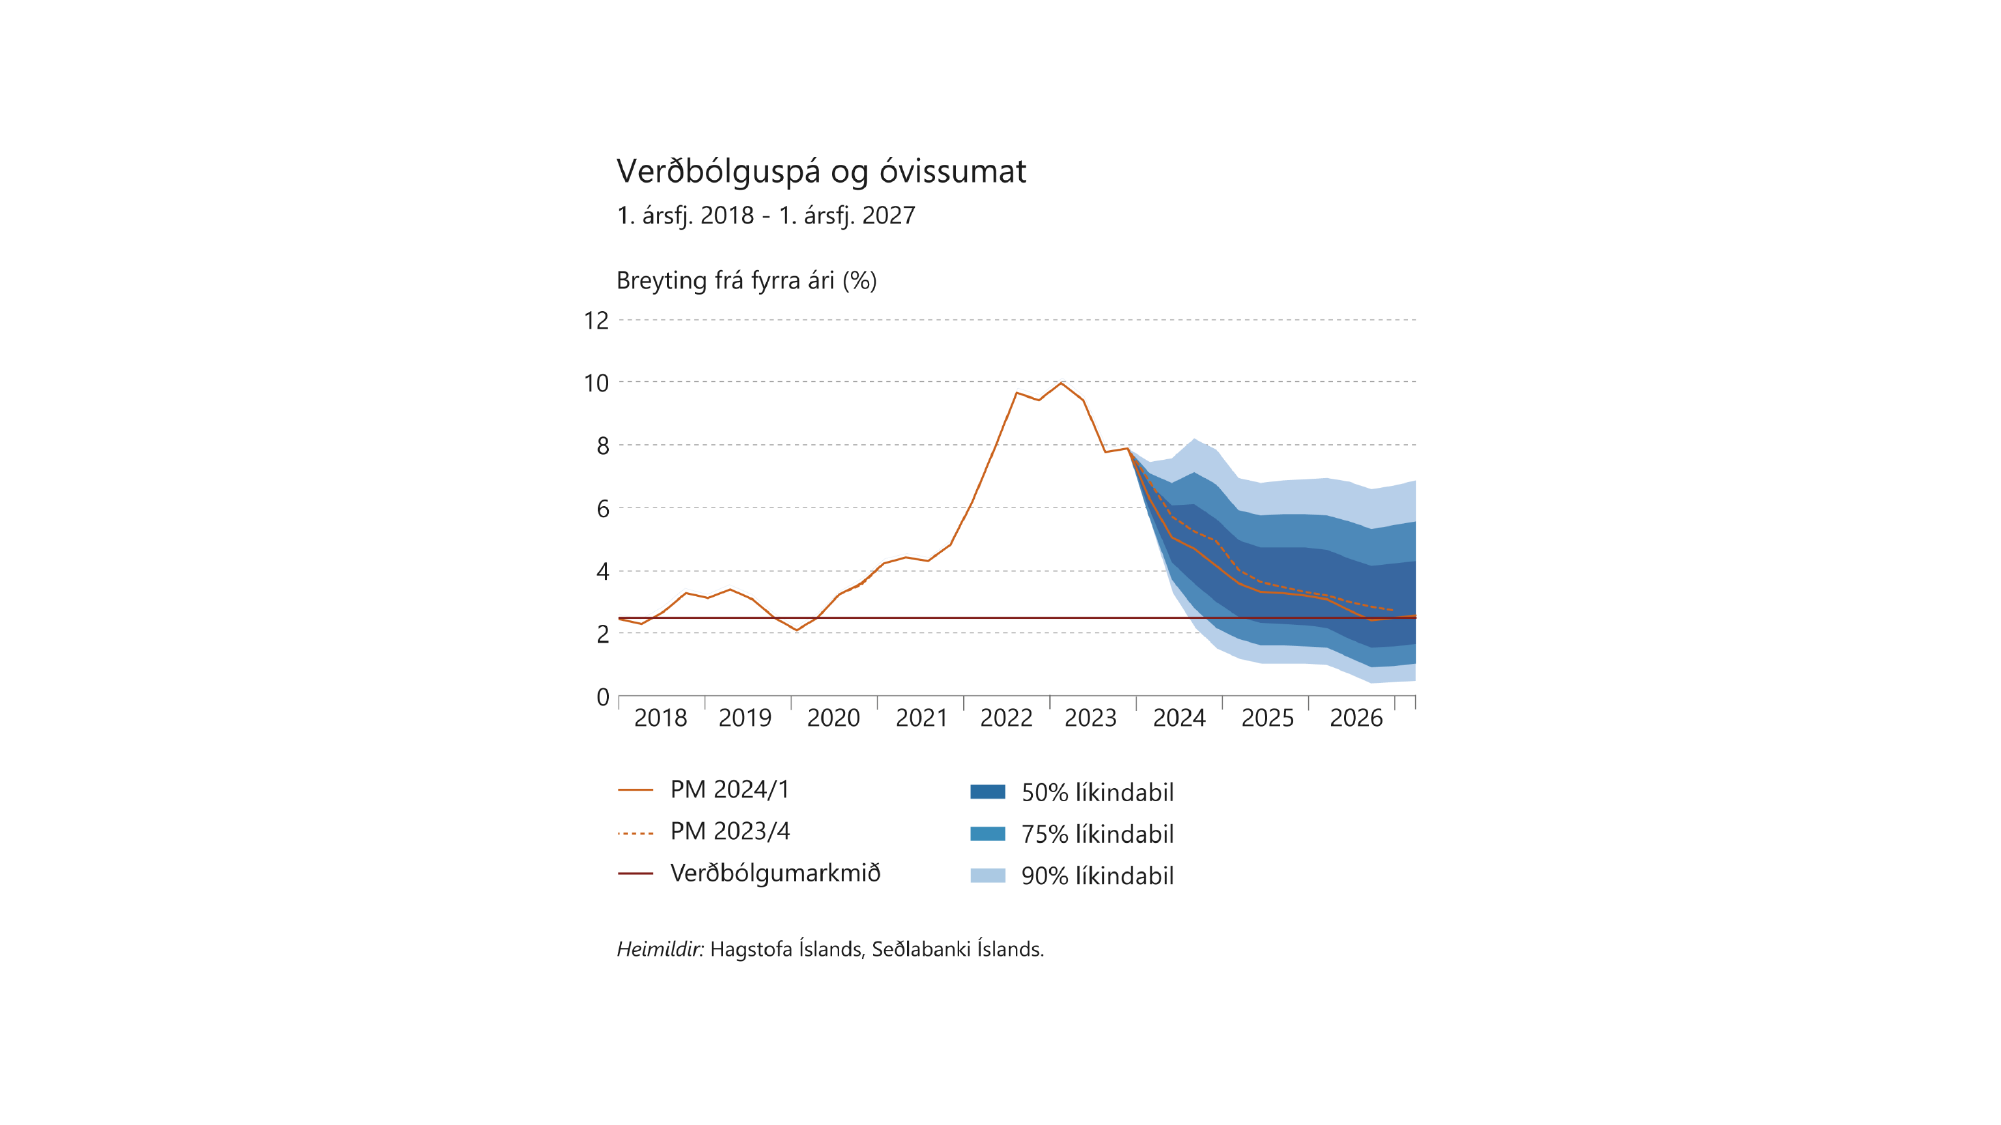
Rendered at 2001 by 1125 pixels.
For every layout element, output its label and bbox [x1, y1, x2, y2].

picture [582, 153, 1417, 972]
